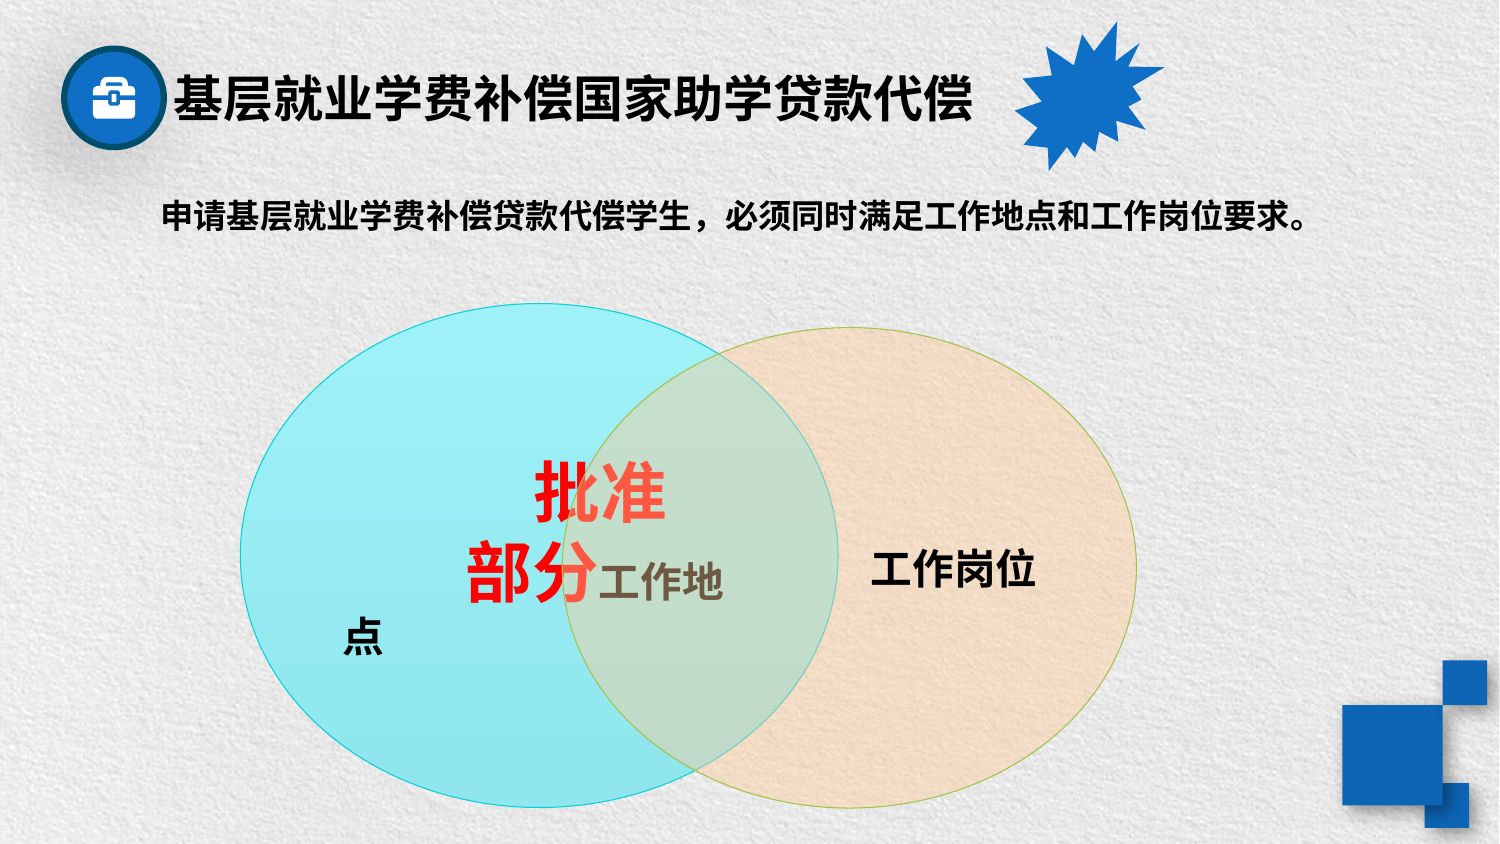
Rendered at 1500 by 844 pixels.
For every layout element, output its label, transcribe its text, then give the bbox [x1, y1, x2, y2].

text_box [1131, 42, 1141, 48]
text_box [1077, 31, 1094, 48]
text_box [1424, 782, 1470, 829]
picture [0, 0, 1500, 844]
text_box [64, 48, 1488, 148]
text_box [1095, 17, 1119, 48]
text_box 申请基层就业学费补偿贷款代偿学生，必须同时满足工作地点和工作岗位要求。 [92, 167, 1393, 243]
text_box [1341, 704, 1444, 806]
text_box [1442, 659, 1488, 706]
text_box 批准 部分工作地点 [239, 303, 718, 809]
text_box 工作岗位 [561, 327, 1137, 809]
text_box [1041, 148, 1082, 175]
text_box [1088, 148, 1098, 154]
